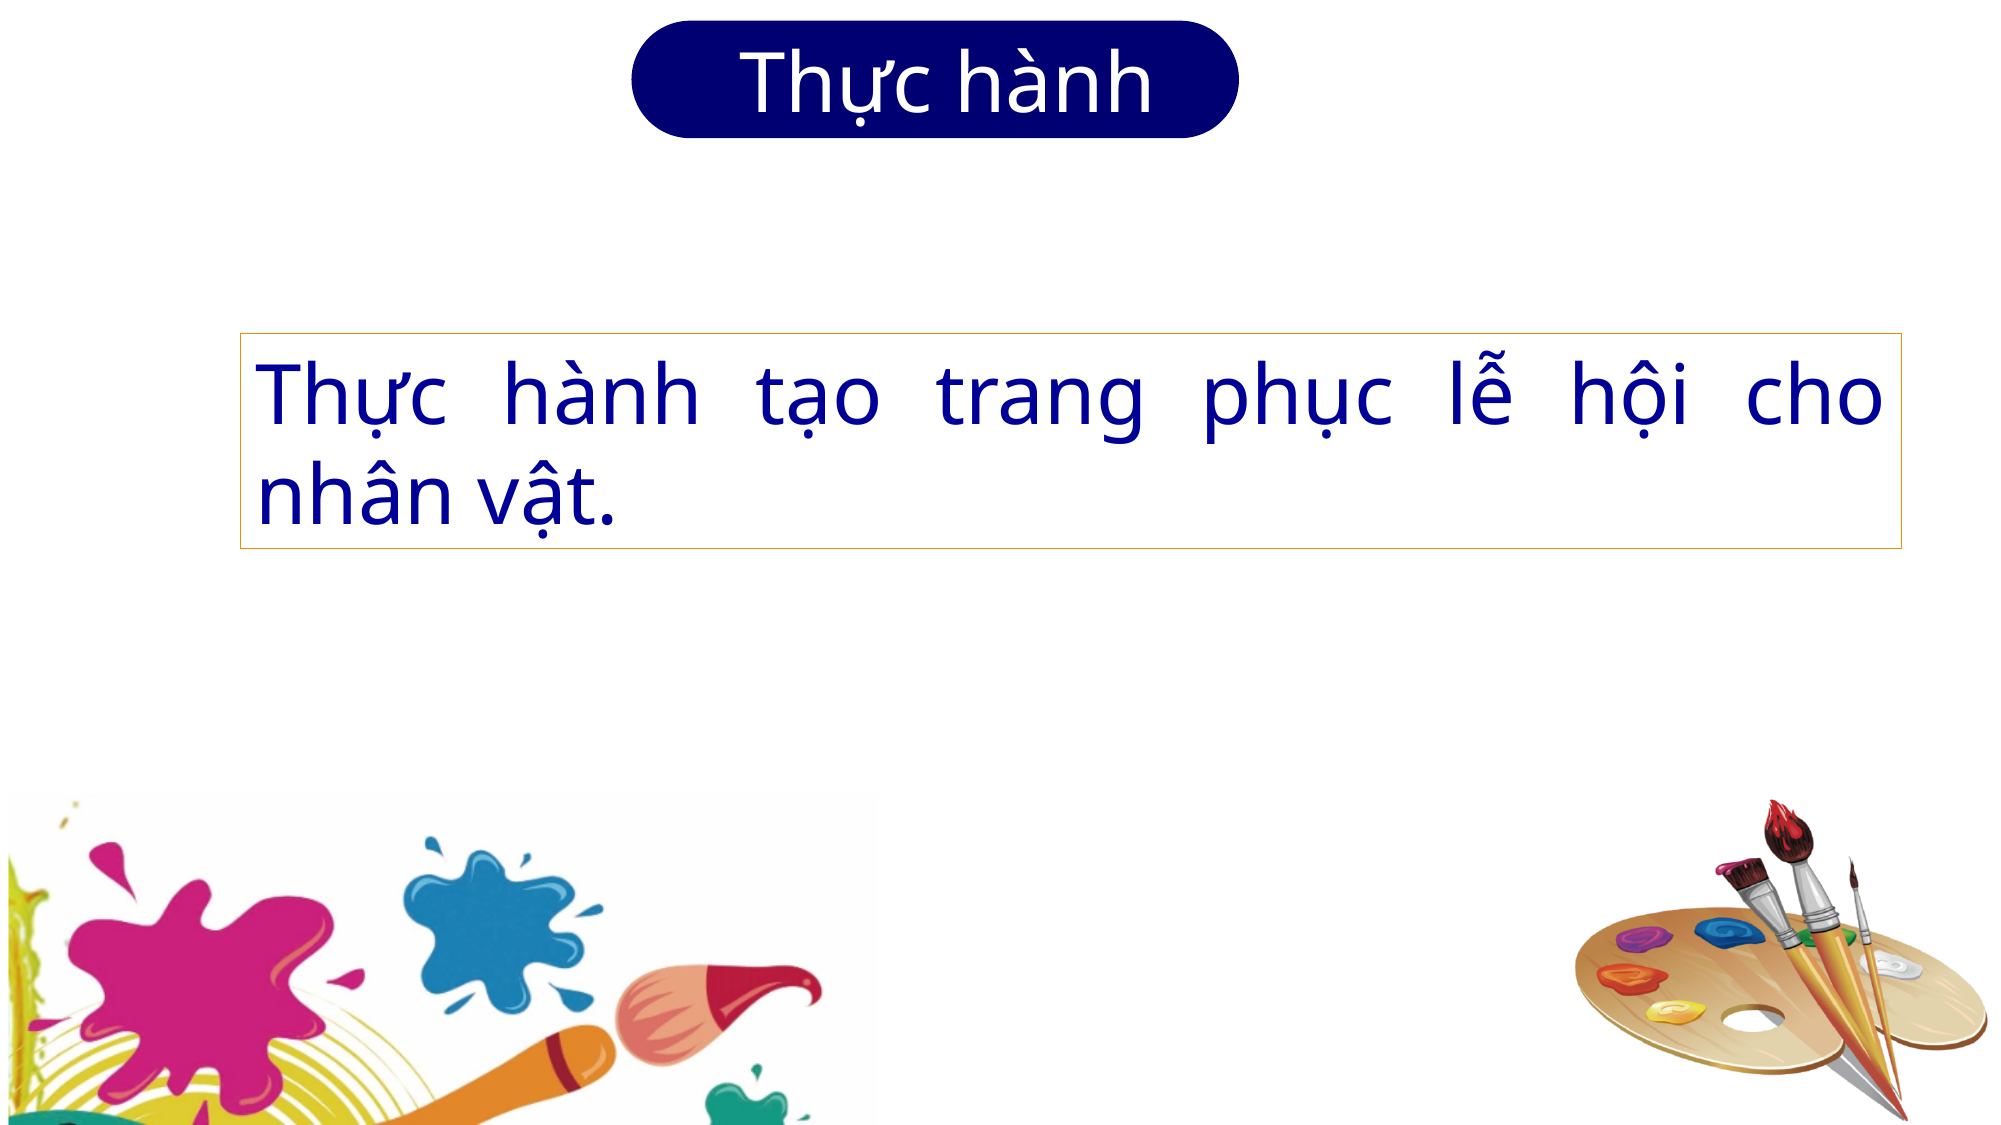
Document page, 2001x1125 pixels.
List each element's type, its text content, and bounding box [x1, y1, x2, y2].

picture [10, 524, 878, 1125]
text_box Thực hành [508, 21, 1387, 137]
text_box Thực hành tạo trang phục lễ hội cho nhân vật. [240, 333, 1902, 549]
picture [1558, 794, 2000, 1125]
